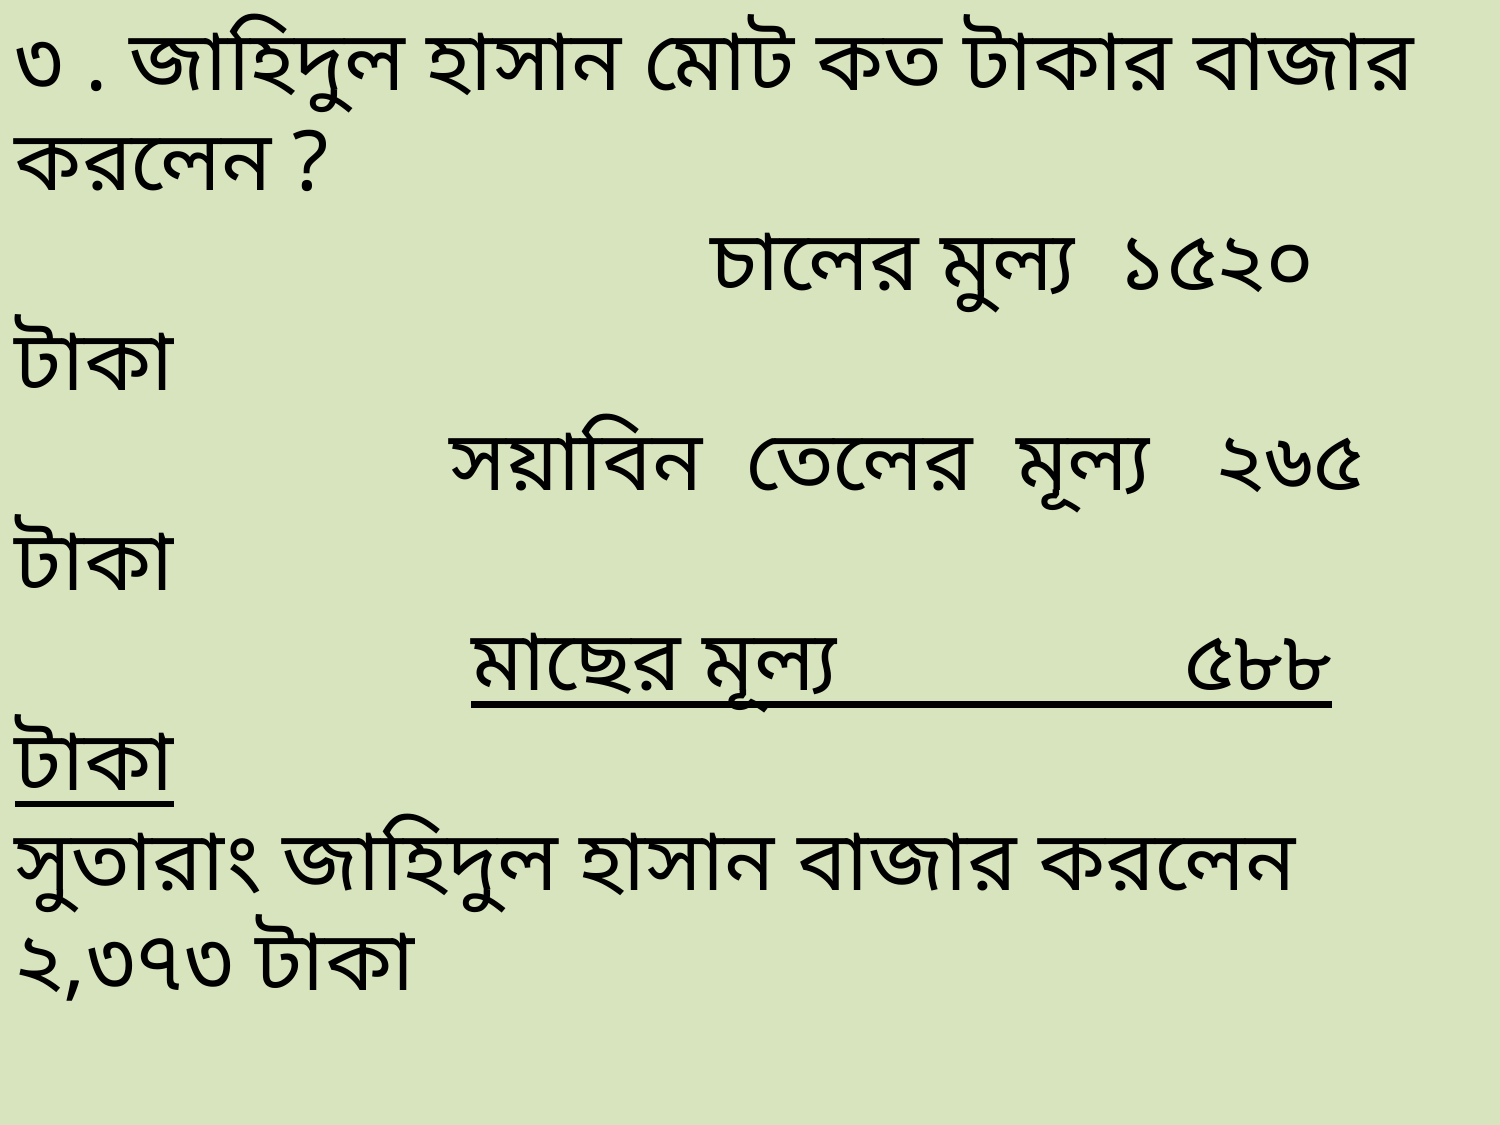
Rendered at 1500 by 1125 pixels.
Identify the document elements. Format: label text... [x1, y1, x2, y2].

text_box ৩ . জাহিদুল হাসান মোট কত টাকার বাজার করলেন ? চালের মুল্য ১৫২০ টাকা সয়াবিন তেলের মূল্য ২৬৫ টাকা মাছের মূল্য ৫৮৮ টাকা সুতারাং জাহিদুল হাসান বাজার করলেন ২,৩৭৩ টাকা [0, 0, 1500, 1125]
